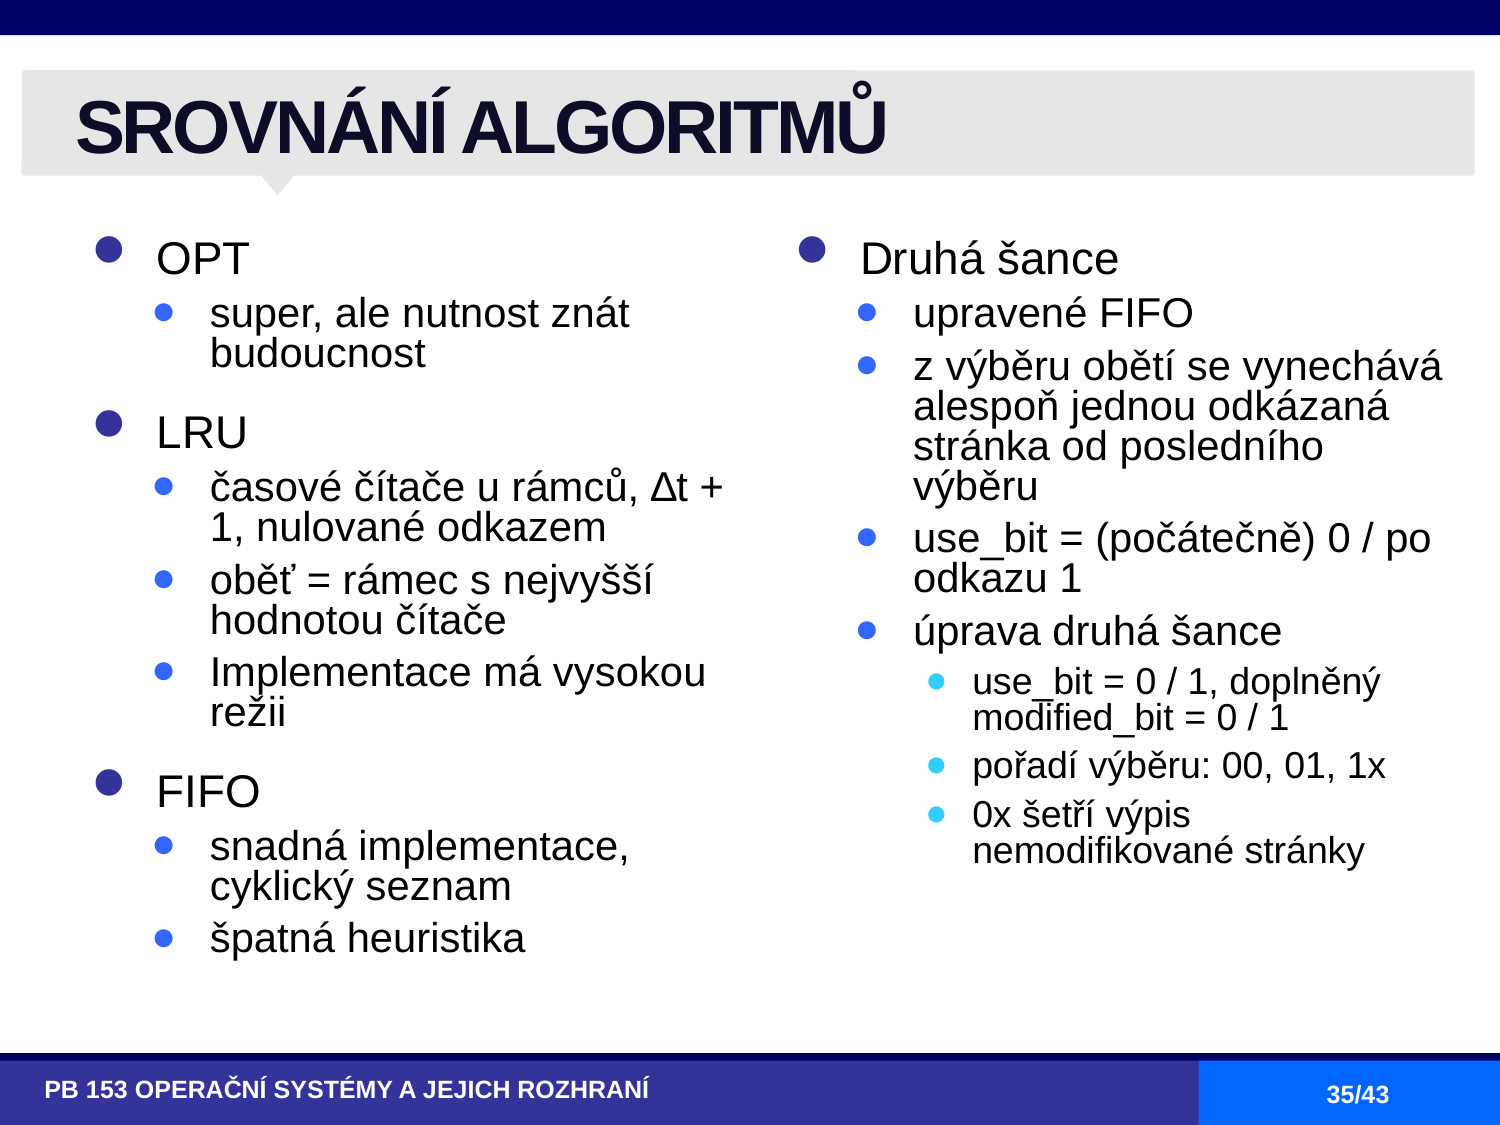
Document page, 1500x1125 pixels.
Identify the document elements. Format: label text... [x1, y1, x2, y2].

list OPT super, ale nutnost znát budoucnost LRU časové čítače u rámců, ∆t + 1, nulované odkazem oběť = rámec s nejvyšší hodnotou čítače Implementace má vysokou režii FIFO snadná implementace, cyklický seznam špatná heuristika [76, 231, 756, 1024]
footer PB 153 OPERAČNÍ SYSTÉMY A JEJICH ROZHRANÍ [29, 1065, 1200, 1125]
list Druhá šance upravené FIFO z výběru obětí se vynechává alespoň jednou odkázaná stránka od posledního výběru use_bit = (počátečně) 0 / po odkazu 1 úprava druhá šance use_bit = 0 / 1, doplněný modified_bit = 0 / 1 pořadí výběru: 00, 01, 1x 0x šetří výpis nemodifikované stránky [779, 231, 1460, 1024]
title SROVNÁNÍ ALGORITMŮ [74, 44, 1471, 209]
